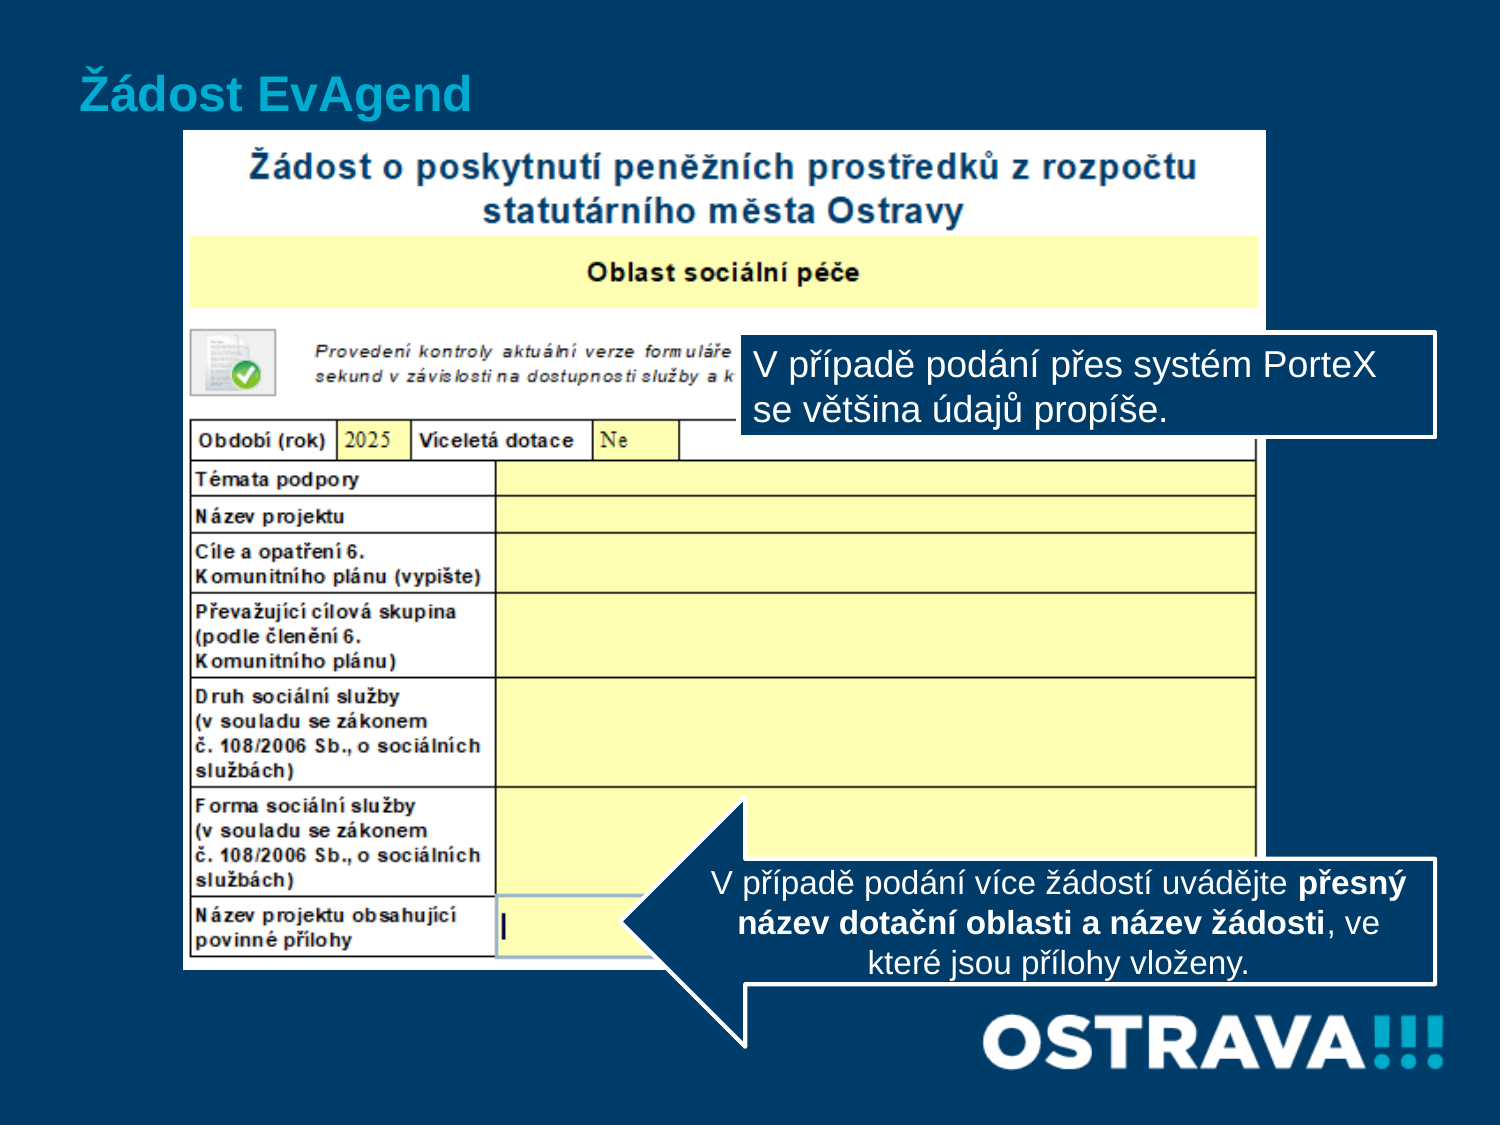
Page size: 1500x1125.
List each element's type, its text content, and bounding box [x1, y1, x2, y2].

text_box V případě podání přes systém PorteX se většina údajů propíše. [1270, 332, 1436, 438]
text_box V případě podání více žádostí uvádějte přesný název dotační oblasti a název žádosti, ve které jsou přílohy vloženy. [673, 856, 1438, 1049]
text_box Žádost EvAgend [64, 54, 1436, 130]
picture [0, 0, 1500, 1125]
